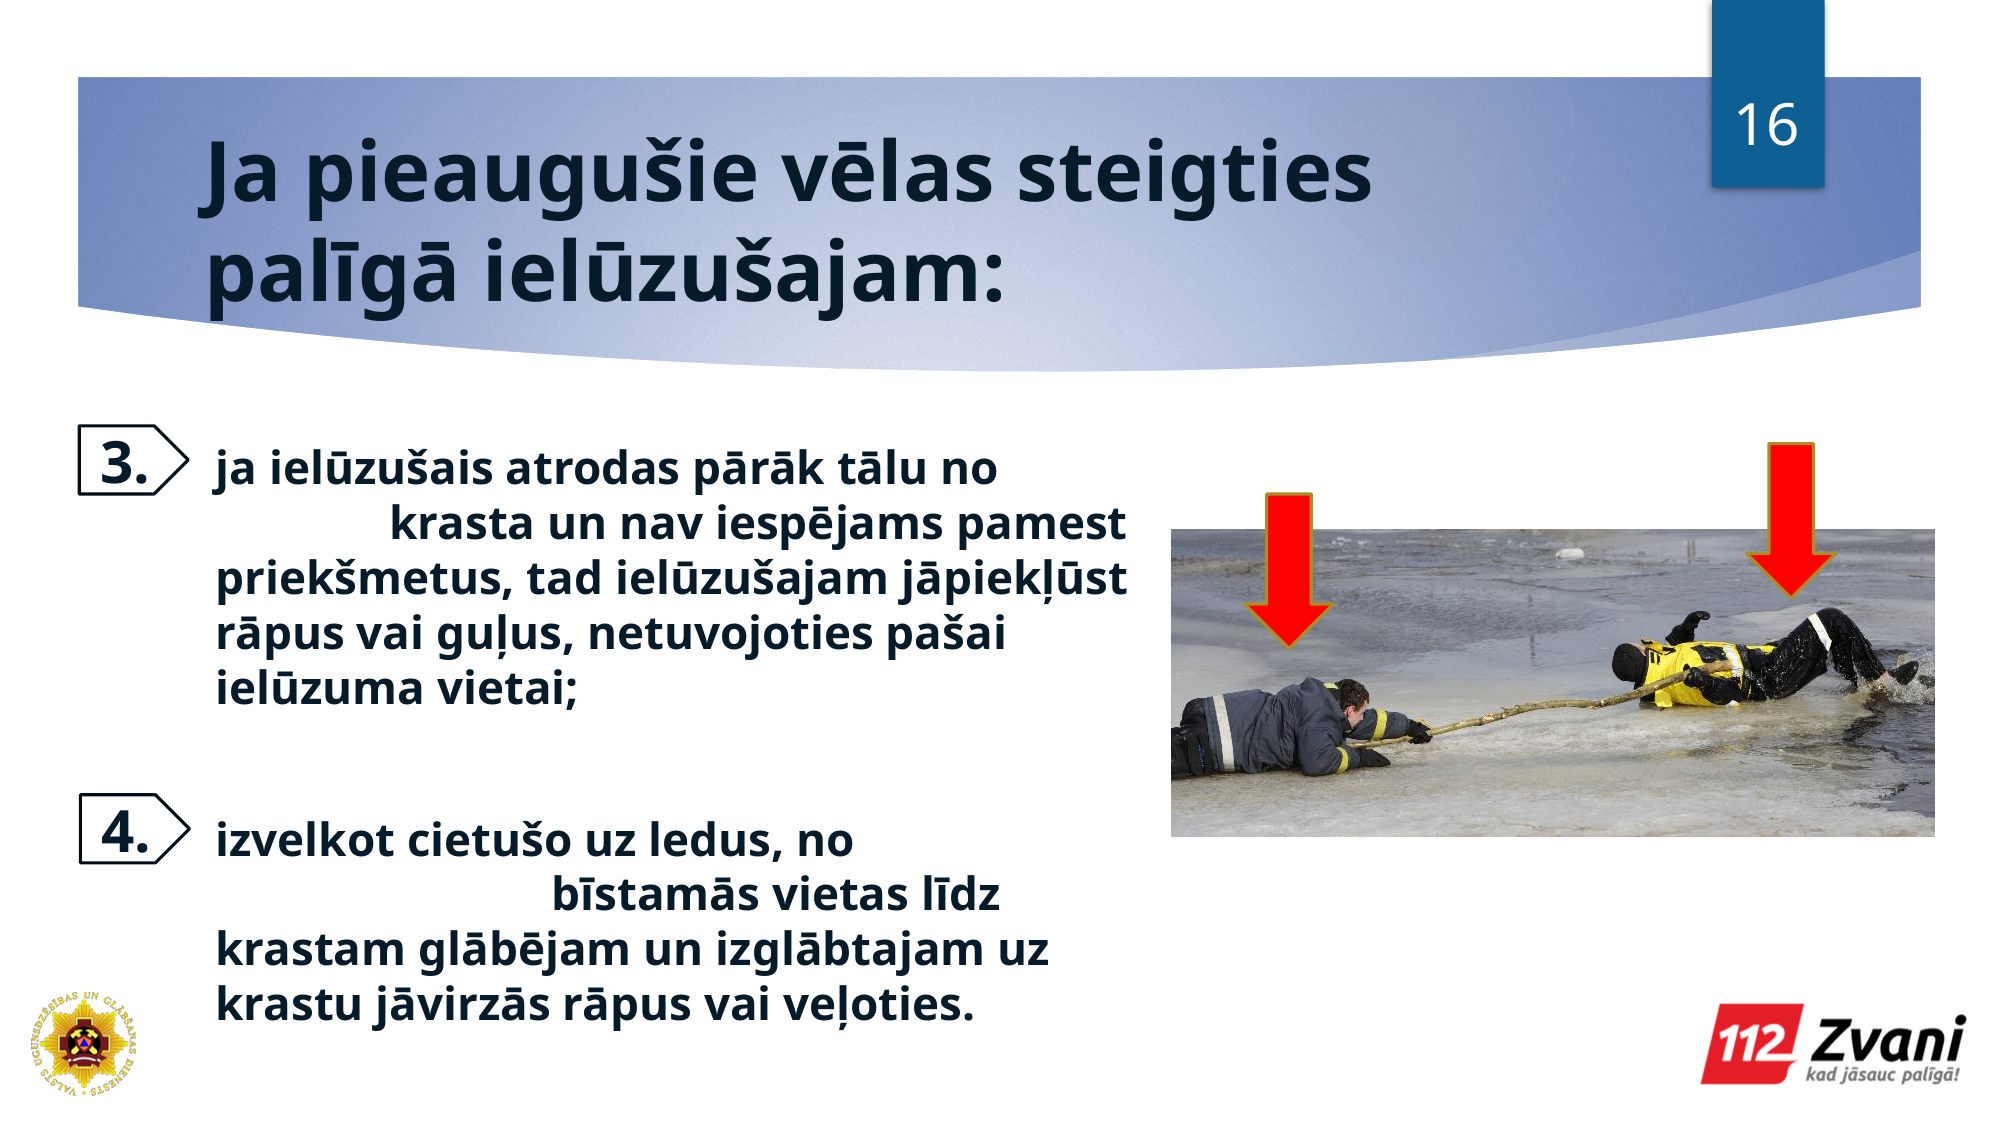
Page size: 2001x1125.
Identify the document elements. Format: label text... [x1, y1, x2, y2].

picture [1170, 529, 1936, 838]
title Ja pieaugušie vēlas steigties palīgā ielūzušajam: [189, 159, 1627, 276]
picture [30, 992, 1978, 1097]
slide_number 16 [1698, 48, 1836, 175]
text_box [1265, 492, 1313, 527]
list ja ielūzušais atrodas pārāk tālu no krasta un nav iespējams pamest priekšmetus, tad ielūzušajam jāpiekļūst rāpus vai guļus, netuvojoties pašai ielūzuma vietai; izvelkot cietušo uz ledus, no bīstamās vietas līdz krastam glābējam un izglābtajam uz krastu jāvirzās rāpus vai veļoties. [200, 431, 1200, 990]
text_box 3. [77, 424, 190, 496]
text_box 4. [78, 793, 191, 865]
text_box [1767, 442, 1816, 527]
